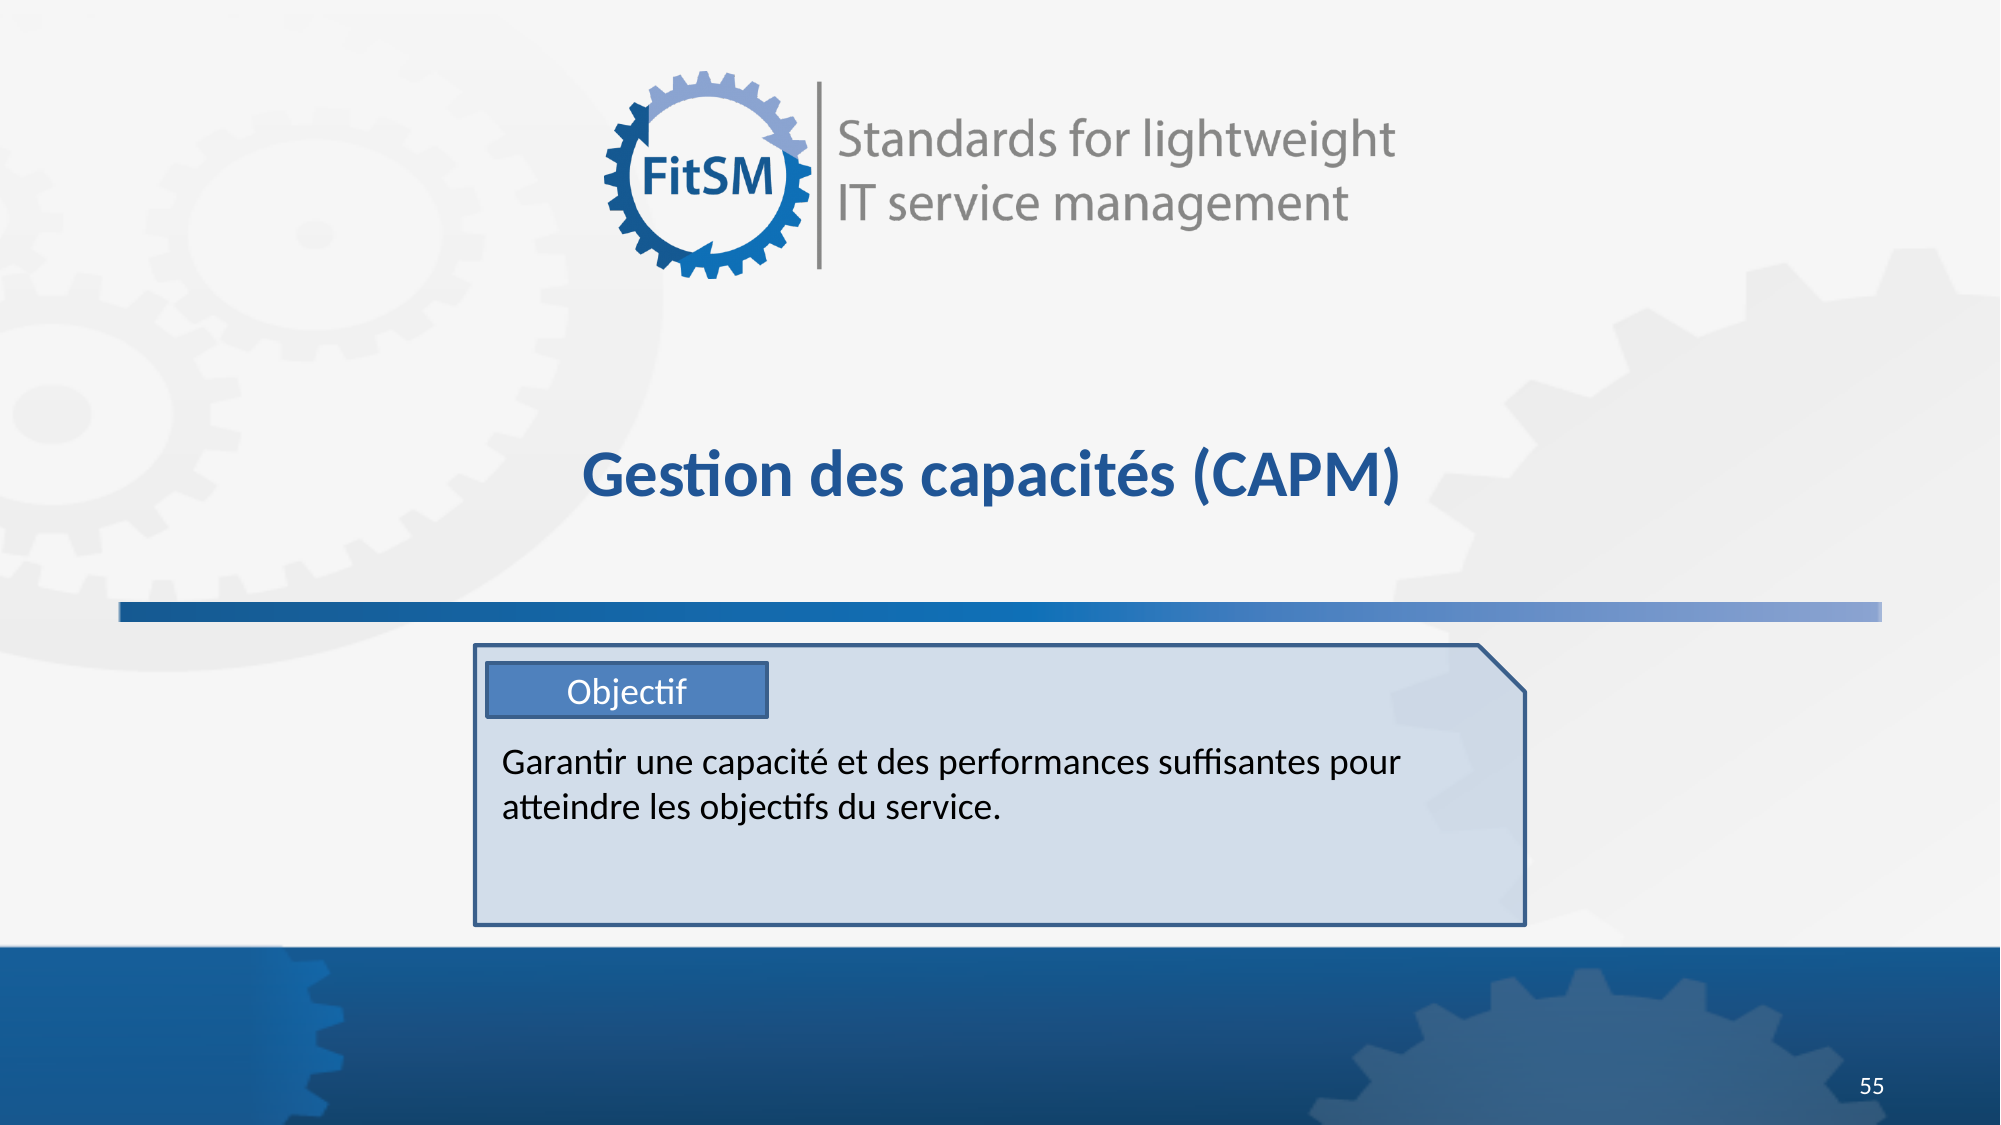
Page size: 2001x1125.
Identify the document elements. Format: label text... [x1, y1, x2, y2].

text_box Garantir une capacité et des performances suffisantes pour atteindre les objectifs du service. [487, 729, 1510, 835]
title Gestion des capacités (CAPM) [150, 349, 1850, 591]
picture [0, 0, 2000, 1125]
text_box Objectif [485, 661, 769, 719]
slide_number 55 [1433, 1054, 1900, 1115]
text_box [472, 643, 1528, 928]
